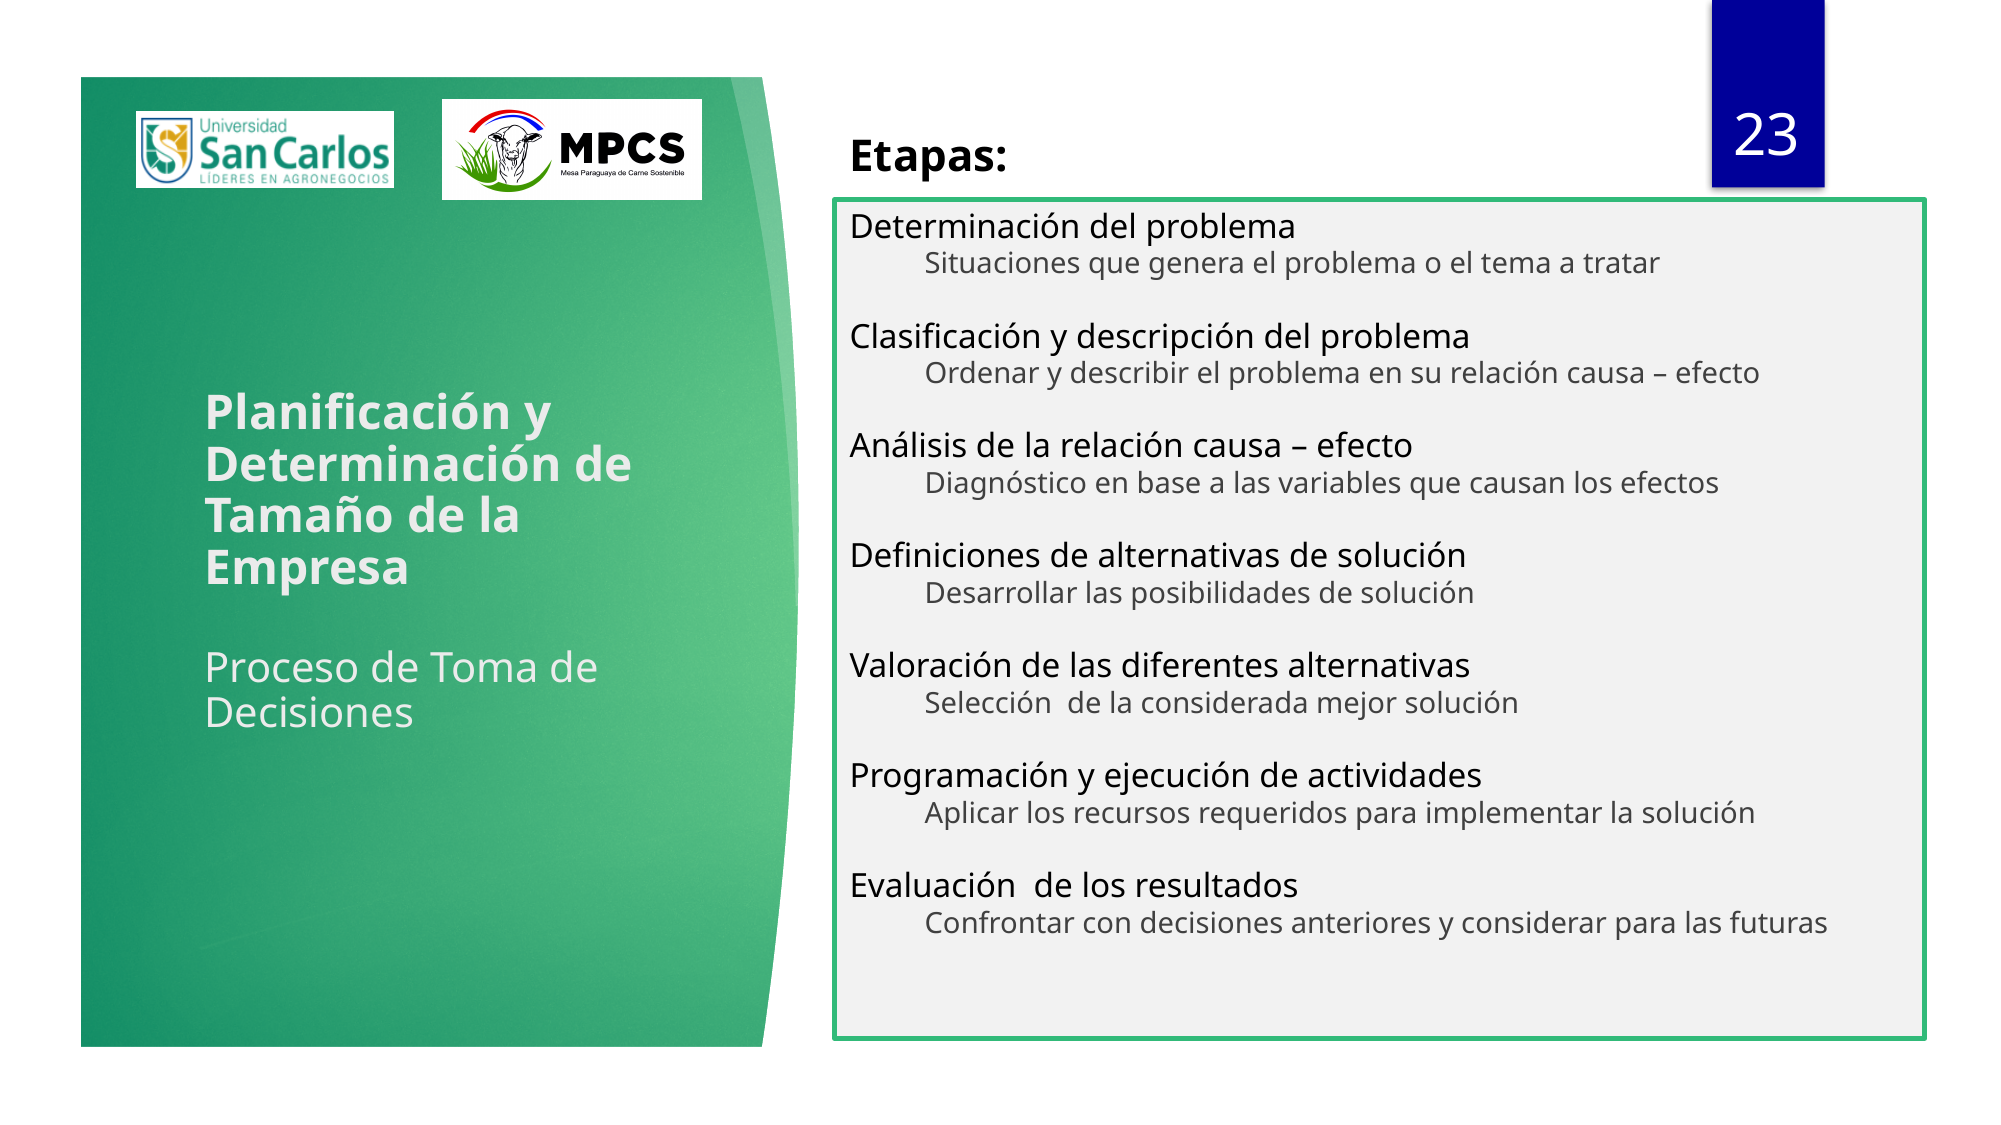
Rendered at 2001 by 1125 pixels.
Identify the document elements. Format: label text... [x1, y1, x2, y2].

picture [442, 99, 702, 200]
title Planificación y Determinación de Tamaño de la Empresa Proceso de Toma de Decisiones [189, 375, 754, 750]
slide_number 23 [1698, 48, 1836, 175]
picture [136, 111, 394, 189]
list Etapas: Determinación del problema Situaciones que genera el problema o el tema a tratar Clasificación y descripción del problema Ordenar y describir el problema en su relación causa – efecto Análisis de la relación causa – efecto Diagnóstico en base a las variables que causan los efectos Definiciones de alternativas de solución Desarrollar las posibilidades de solución Valoración de las diferentes alternativas Selección de la considerada mejor solución Programación y ejecución de actividades Aplicar los recursos requeridos para implementar la solución Evaluación de los resultados Confrontar con decisiones anteriores y considerar para las futuras [832, 197, 1927, 1041]
